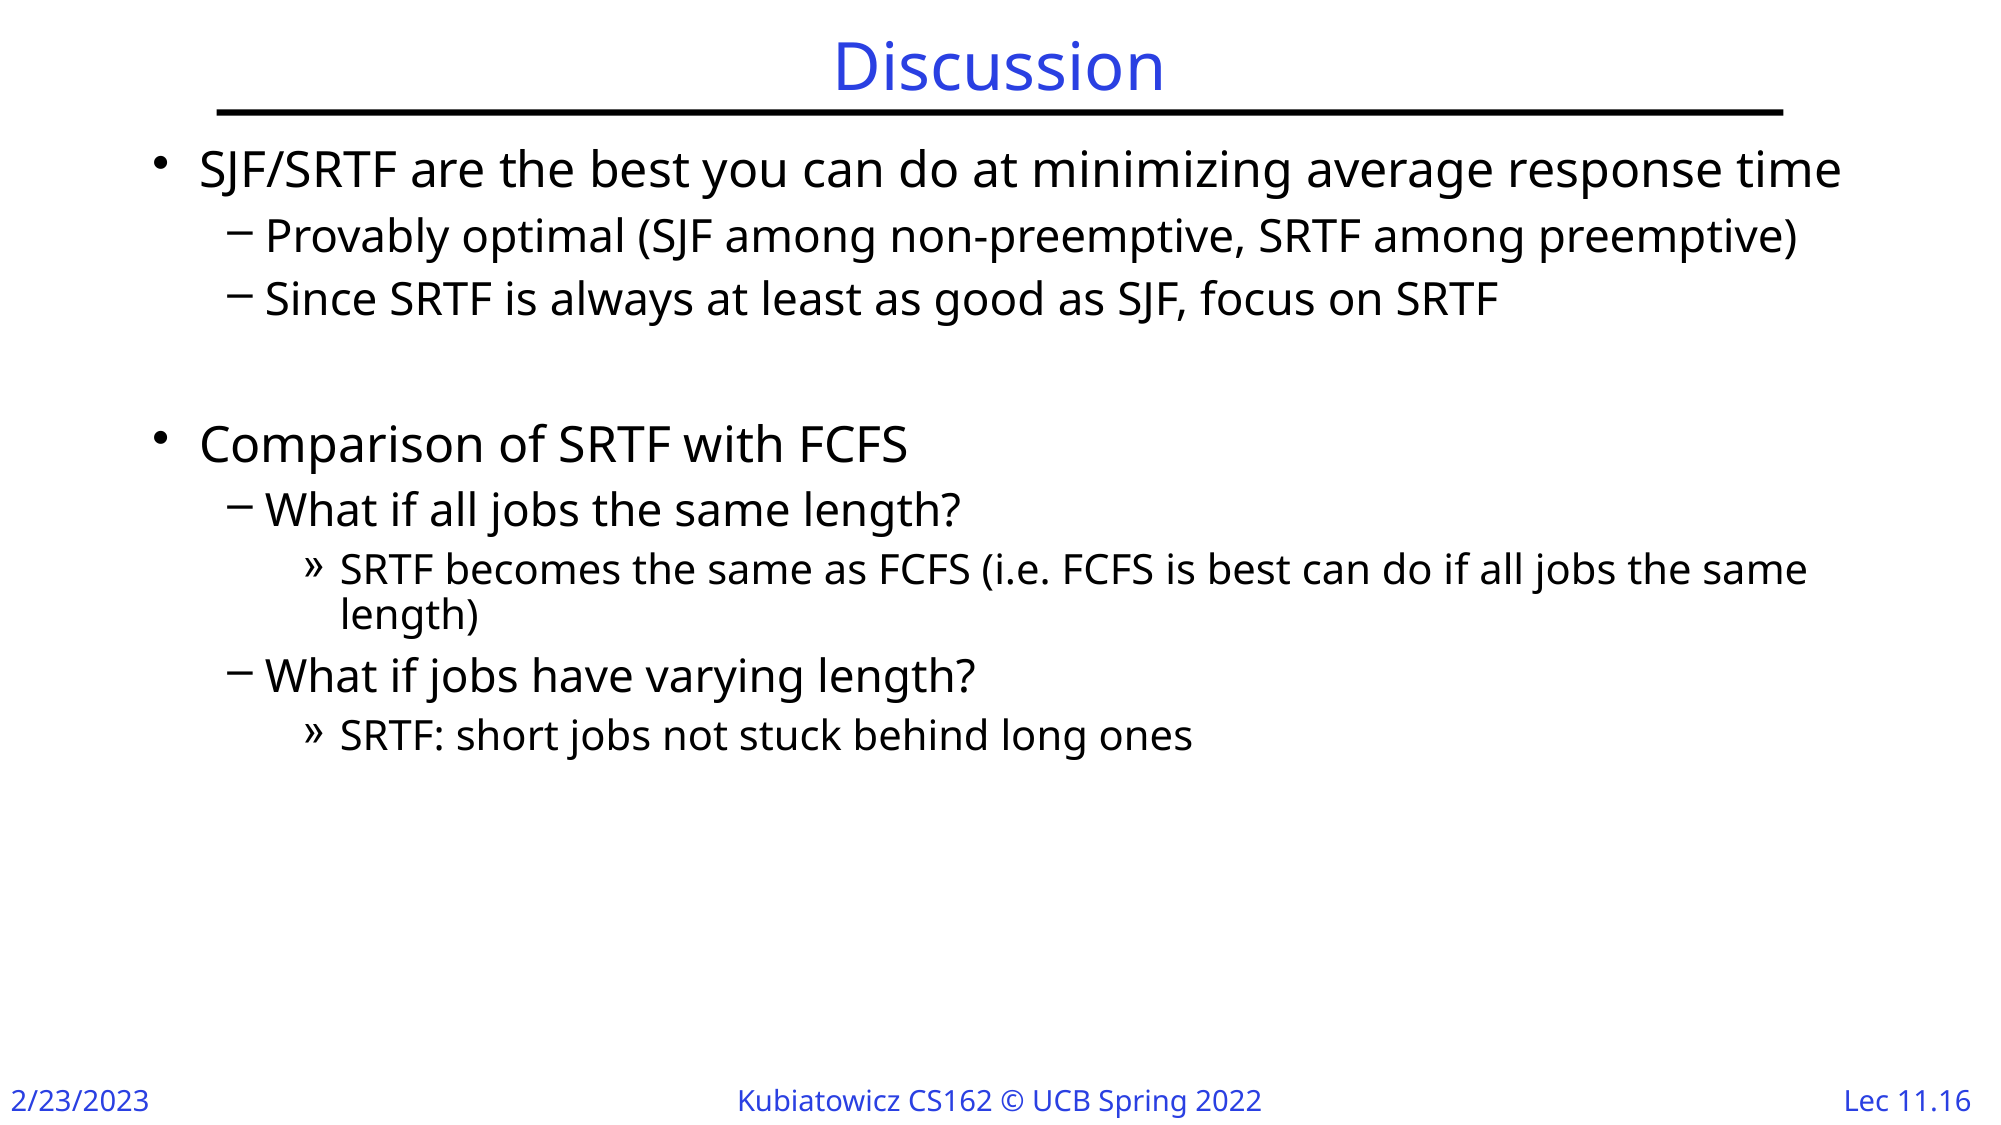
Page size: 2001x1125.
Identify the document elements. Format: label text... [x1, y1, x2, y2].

title Discussion [216, 24, 1784, 113]
list SJF/SRTF are the best you can do at minimizing average response time Provably optimal (SJF among non-preemptive, SRTF among preemptive) Since SRTF is always at least as good as SJF, focus on SRTF Comparison of SRTF with FCFS What if all jobs the same length? SRTF becomes the same as FCFS (i.e. FCFS is best can do if all jobs the same length) What if jobs have varying length? SRTF: short jobs not stuck behind long ones [137, 137, 1888, 1063]
